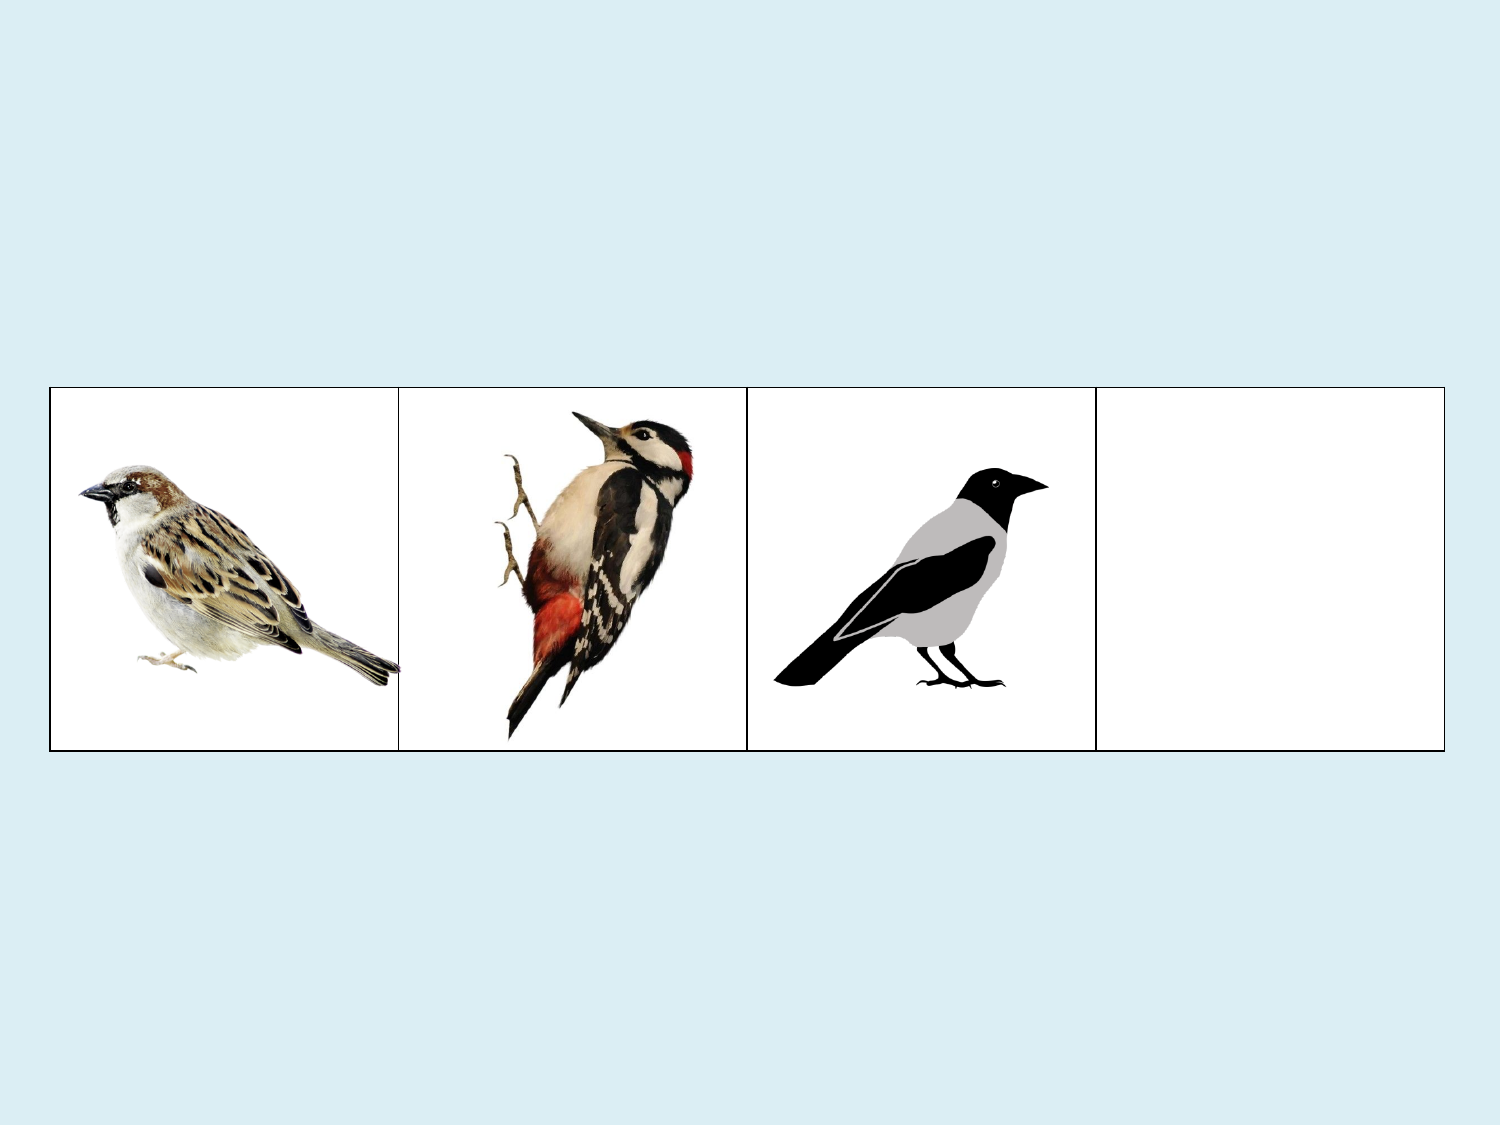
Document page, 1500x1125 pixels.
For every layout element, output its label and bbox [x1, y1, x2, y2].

table_header [748, 388, 1095, 750]
table_header [1097, 388, 1444, 750]
table_header [399, 388, 746, 750]
table_header [51, 388, 398, 750]
picture [491, 409, 695, 745]
picture [773, 468, 1049, 689]
picture [74, 462, 404, 688]
